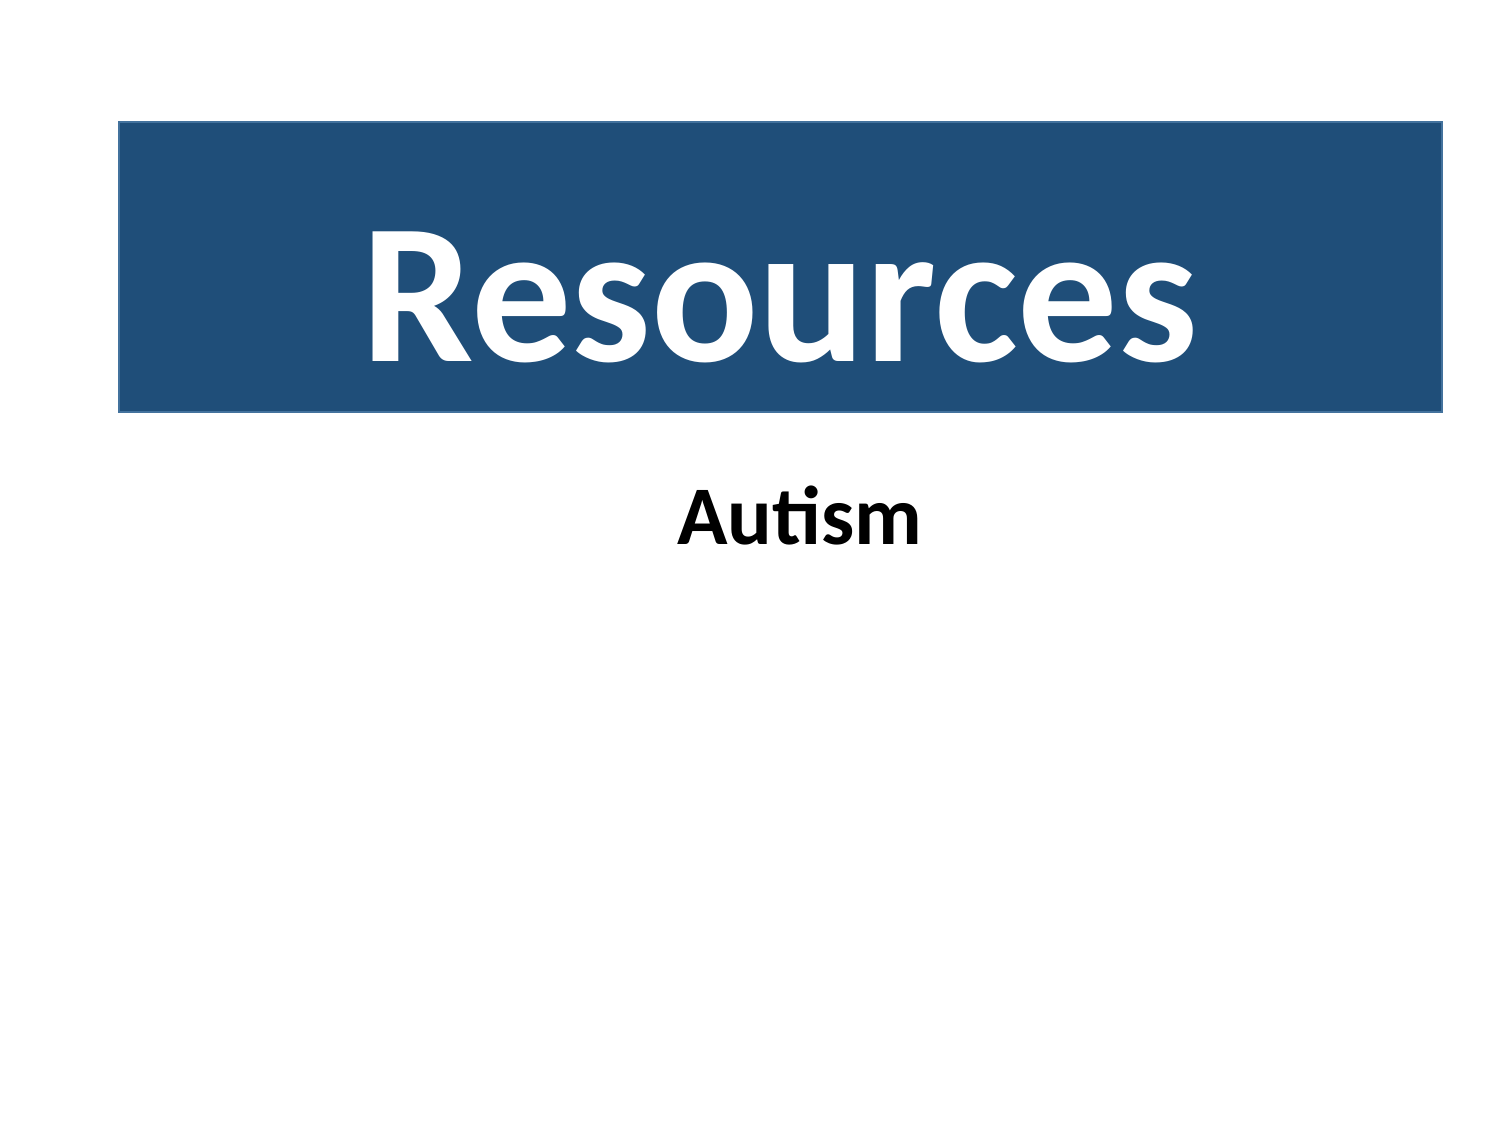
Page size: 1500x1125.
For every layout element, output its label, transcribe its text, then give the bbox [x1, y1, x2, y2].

title Resources [118, 121, 1443, 413]
text_box Autism [662, 453, 938, 569]
